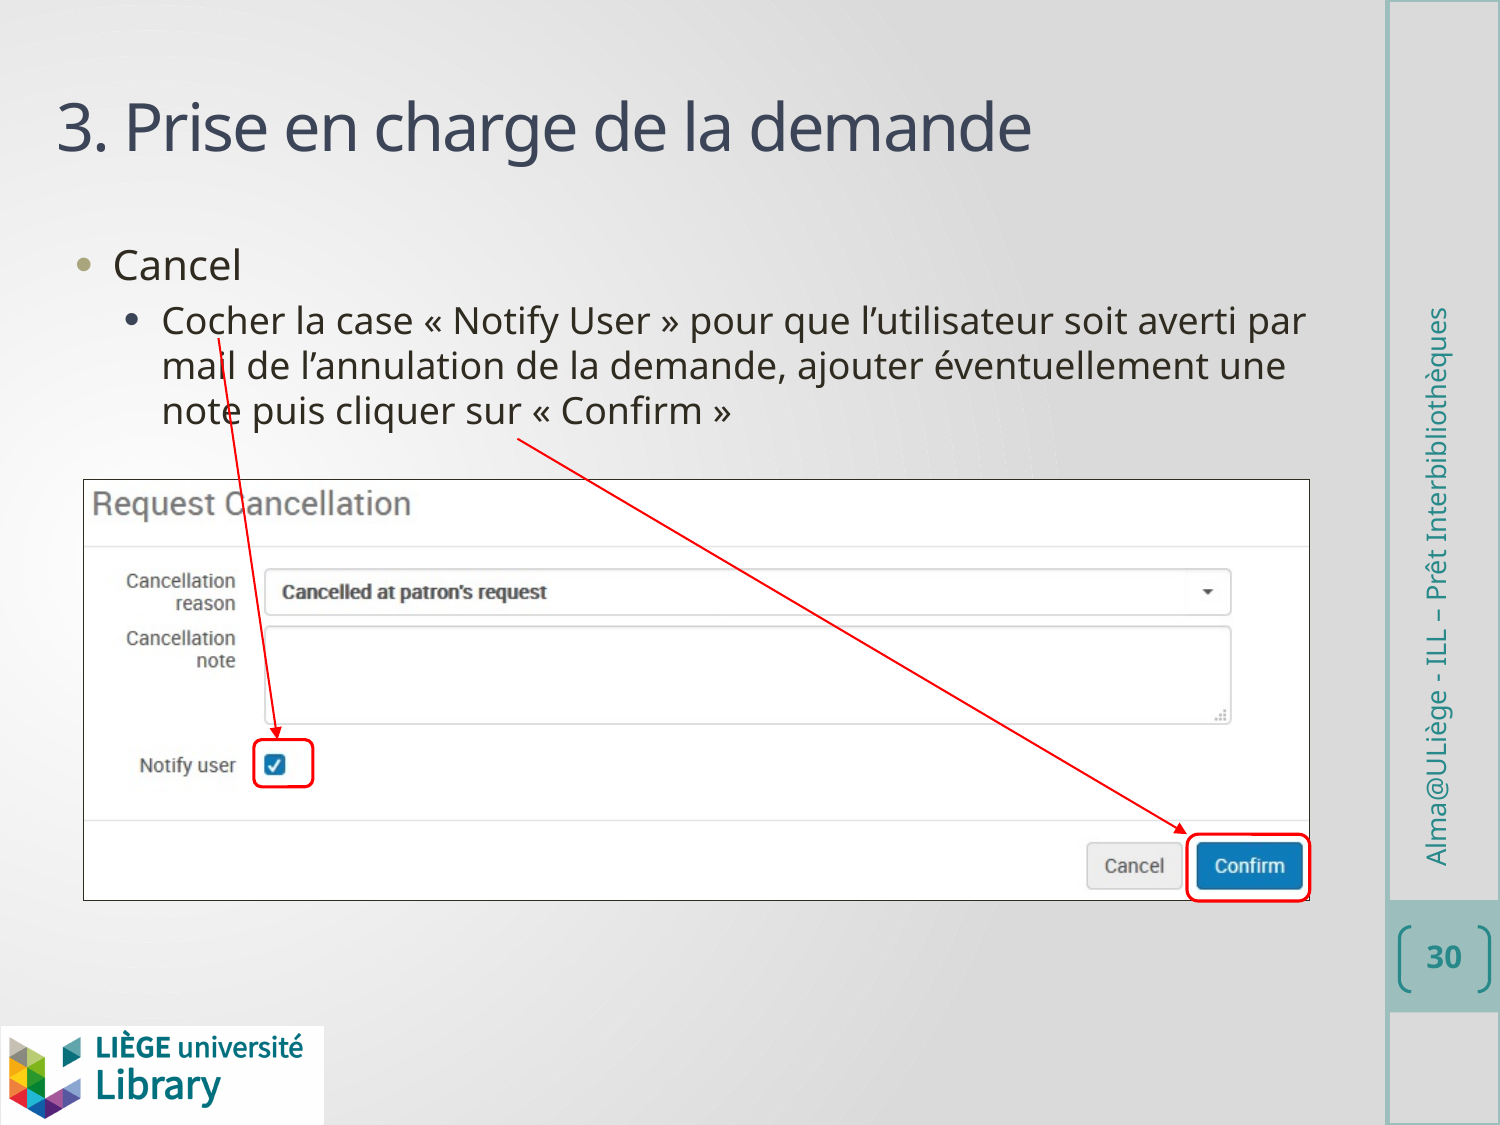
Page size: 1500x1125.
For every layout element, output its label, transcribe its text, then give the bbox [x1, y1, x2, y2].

picture [1, 1026, 324, 1125]
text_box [217, 337, 278, 741]
picture [83, 479, 1311, 902]
footer Alma@ULiège - ILL – Prêt Interbibliothèques [1411, 31, 1472, 882]
slide_number 30 [1397, 925, 1492, 994]
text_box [516, 438, 1188, 835]
title 3. Prise en charge de la demande [41, 30, 1353, 219]
list Cancel Cocher la case « Notify User » pour que l’utilisateur soit averti par mail de l’annulation de la demande, ajouter éventuellement une note puis cliquer sur « Confirm » [41, 231, 1353, 1050]
